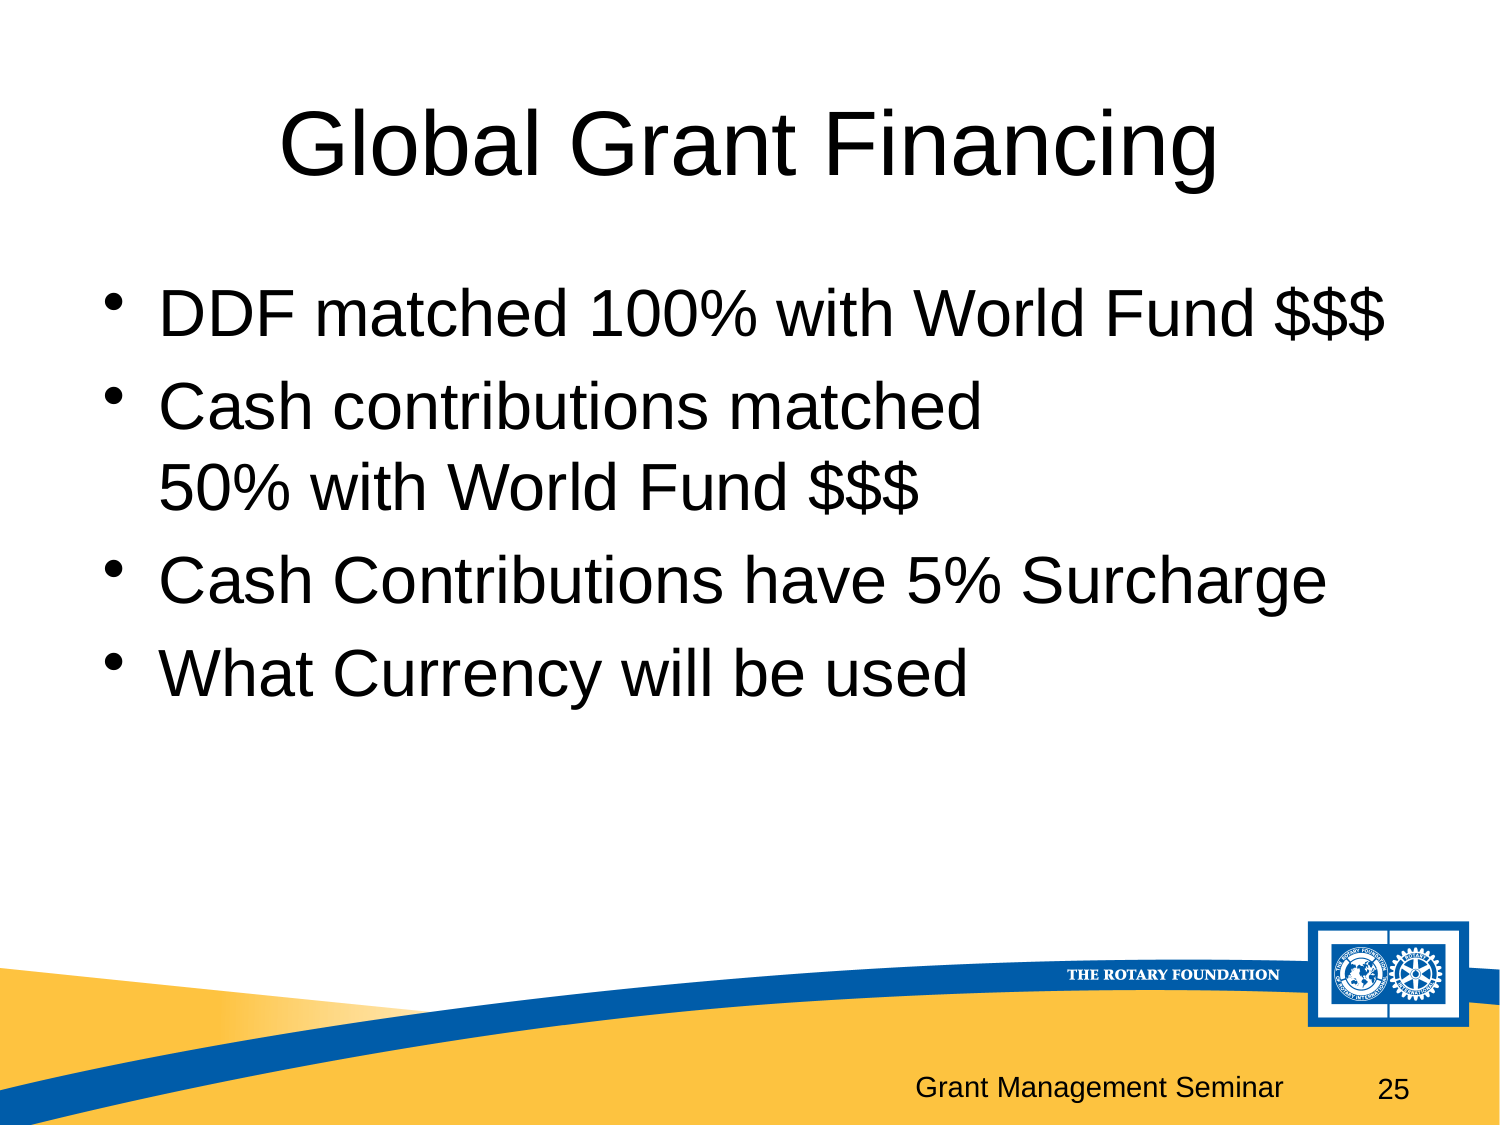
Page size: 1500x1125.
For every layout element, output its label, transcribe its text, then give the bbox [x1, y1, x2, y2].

picture [0, 0, 1500, 1125]
list DDF matched 100% with World Fund $$$ Cash contributions matched 50% with World Fund $$$ Cash Contributions have 5% Surcharge What Currency will be used [87, 262, 1426, 938]
title Global Grant Financing [75, 45, 1425, 233]
slide_number 25 [1074, 1062, 1426, 1101]
